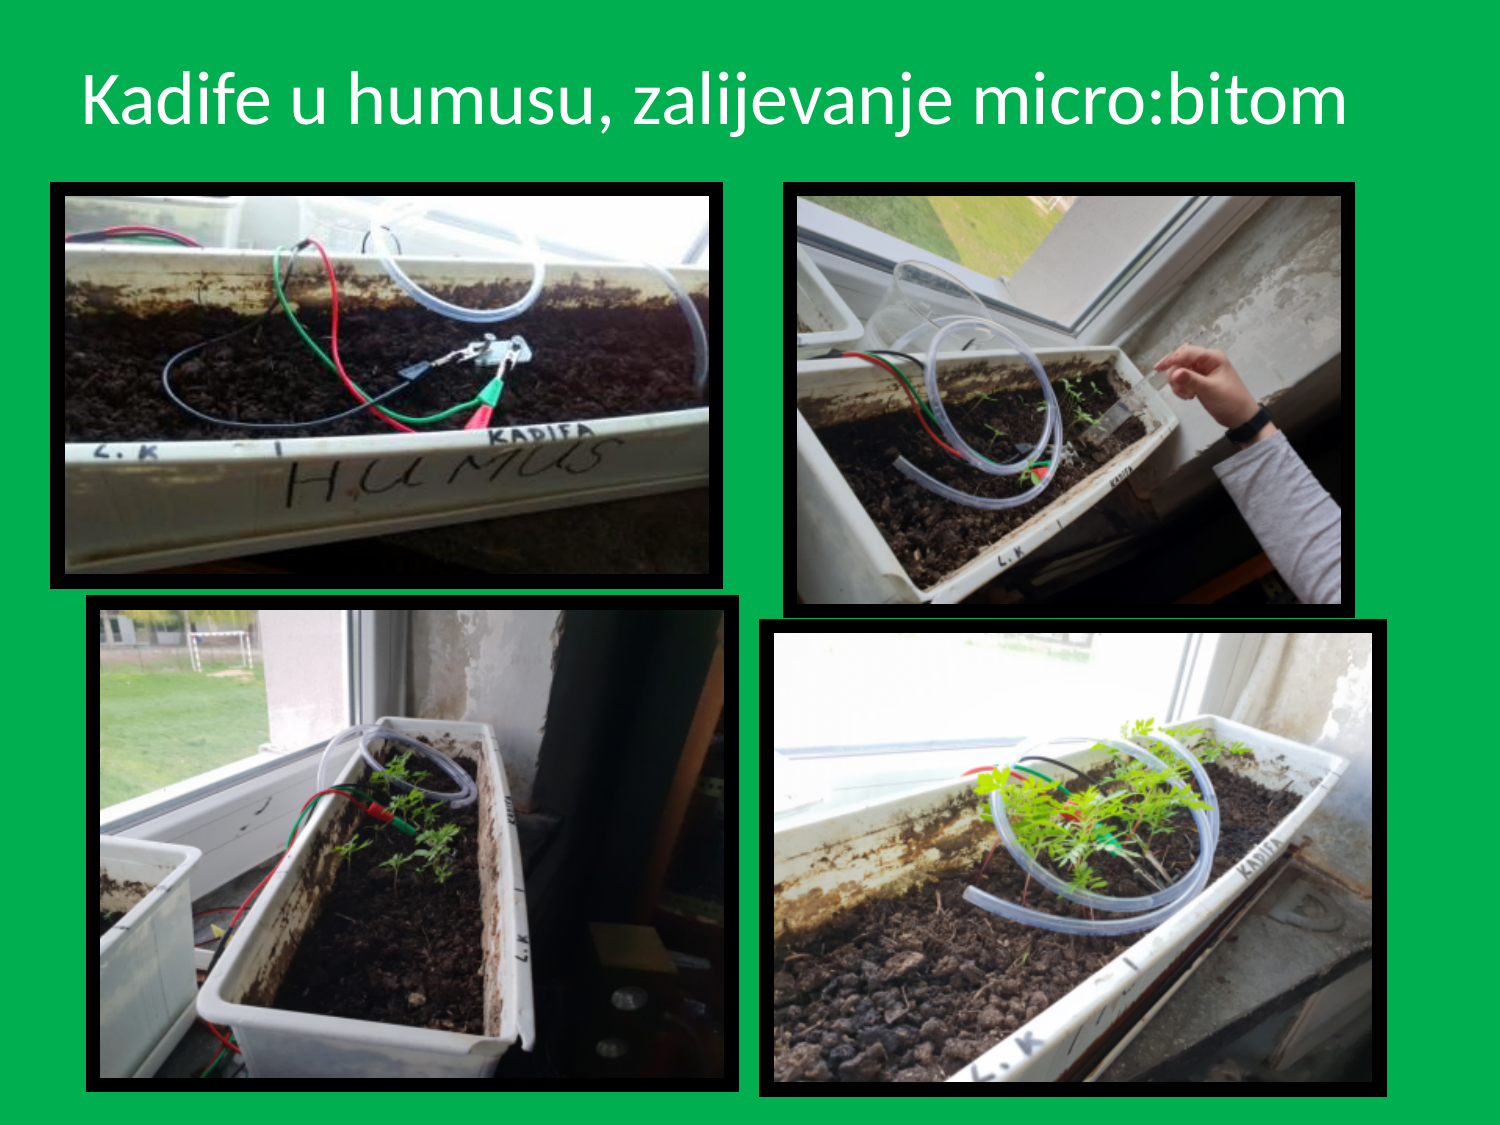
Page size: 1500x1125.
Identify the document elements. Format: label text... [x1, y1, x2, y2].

picture [100, 609, 725, 1078]
picture [773, 633, 1373, 1083]
picture [64, 196, 709, 575]
picture [796, 196, 1341, 605]
title Kadife u humusu, zalijevanje micro:bitom [41, 0, 1392, 188]
